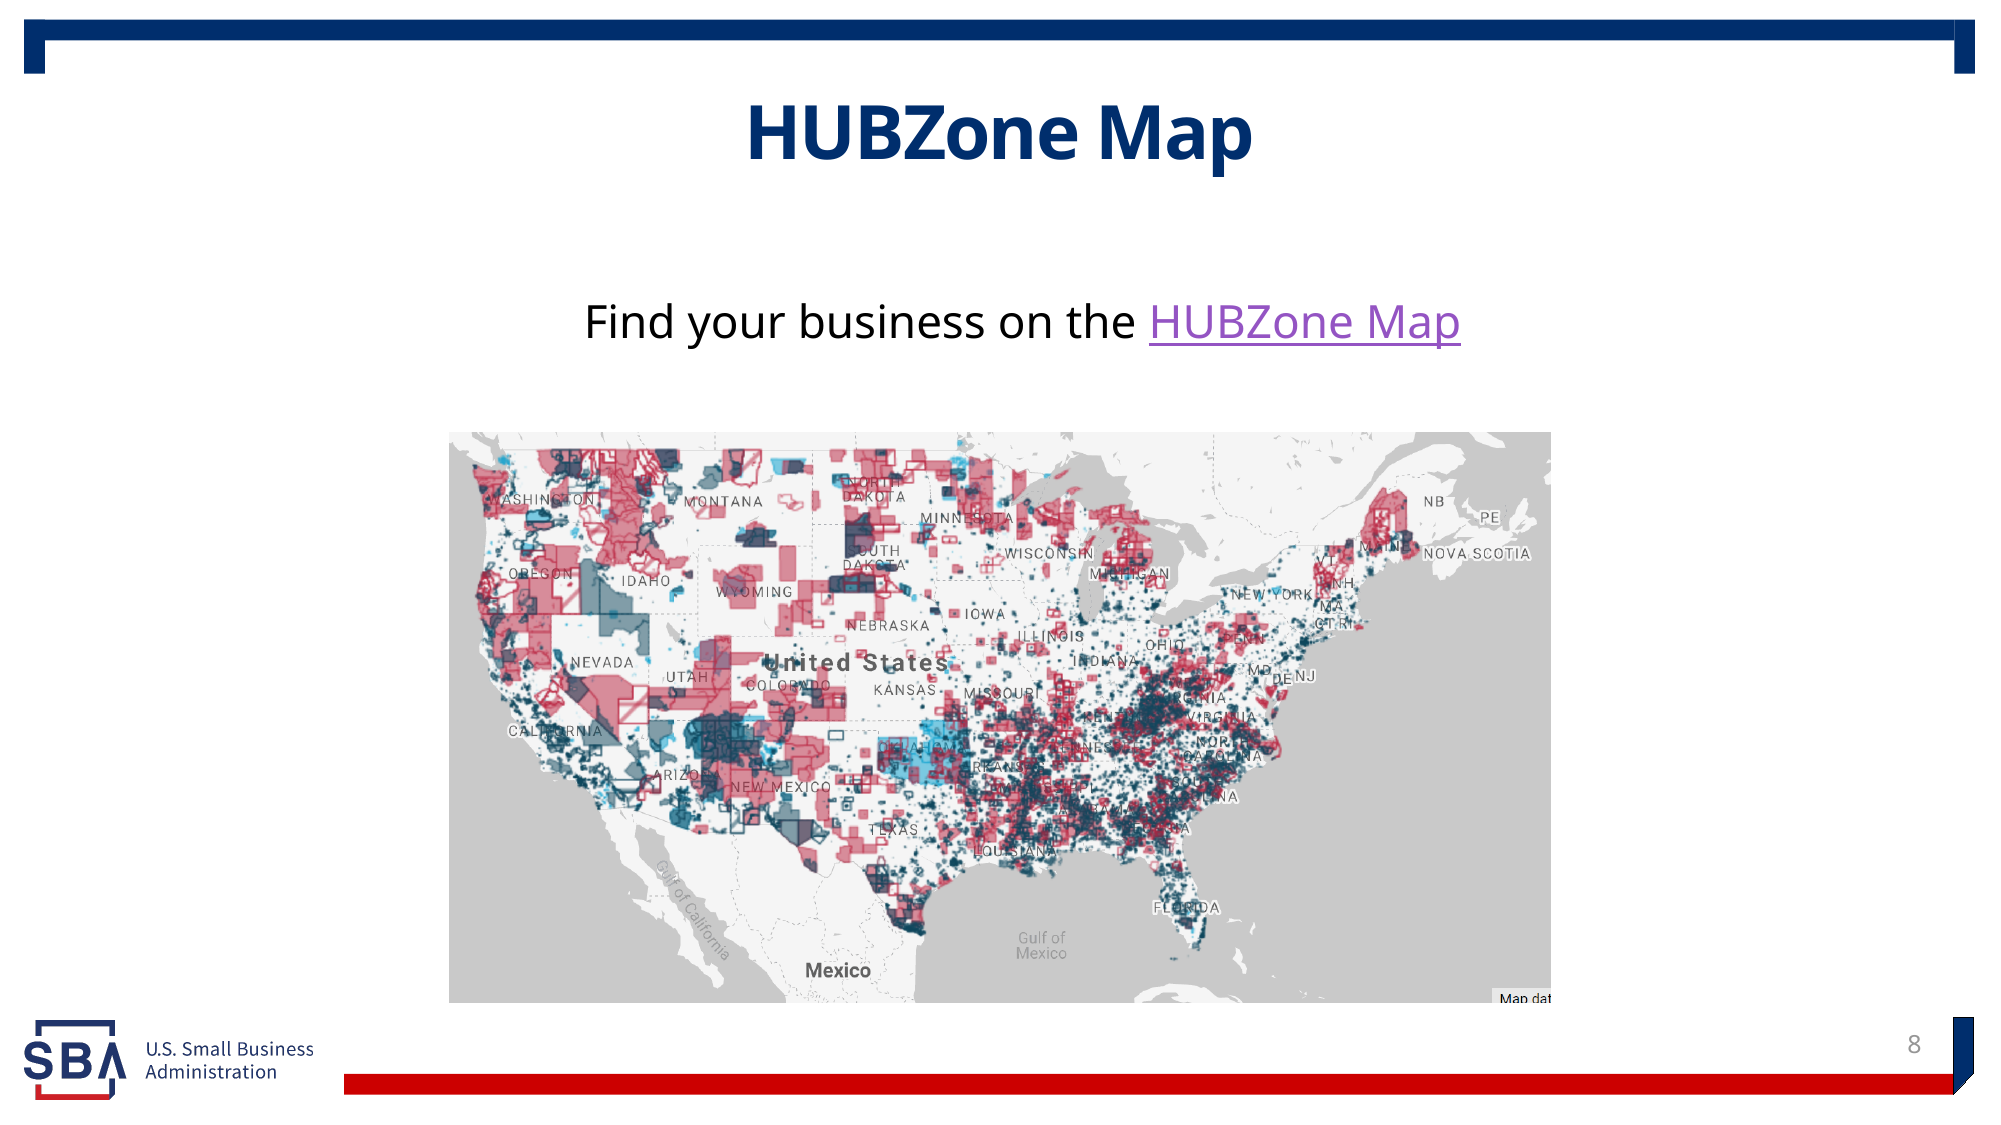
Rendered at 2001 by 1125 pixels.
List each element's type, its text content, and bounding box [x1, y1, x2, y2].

picture [449, 432, 1551, 1003]
picture [24, 1020, 313, 1100]
list Find your business on the HUBZone Map [137, 209, 1908, 419]
title HUBZone Map [137, 87, 1863, 186]
slide_number 8 [1486, 1016, 1937, 1076]
